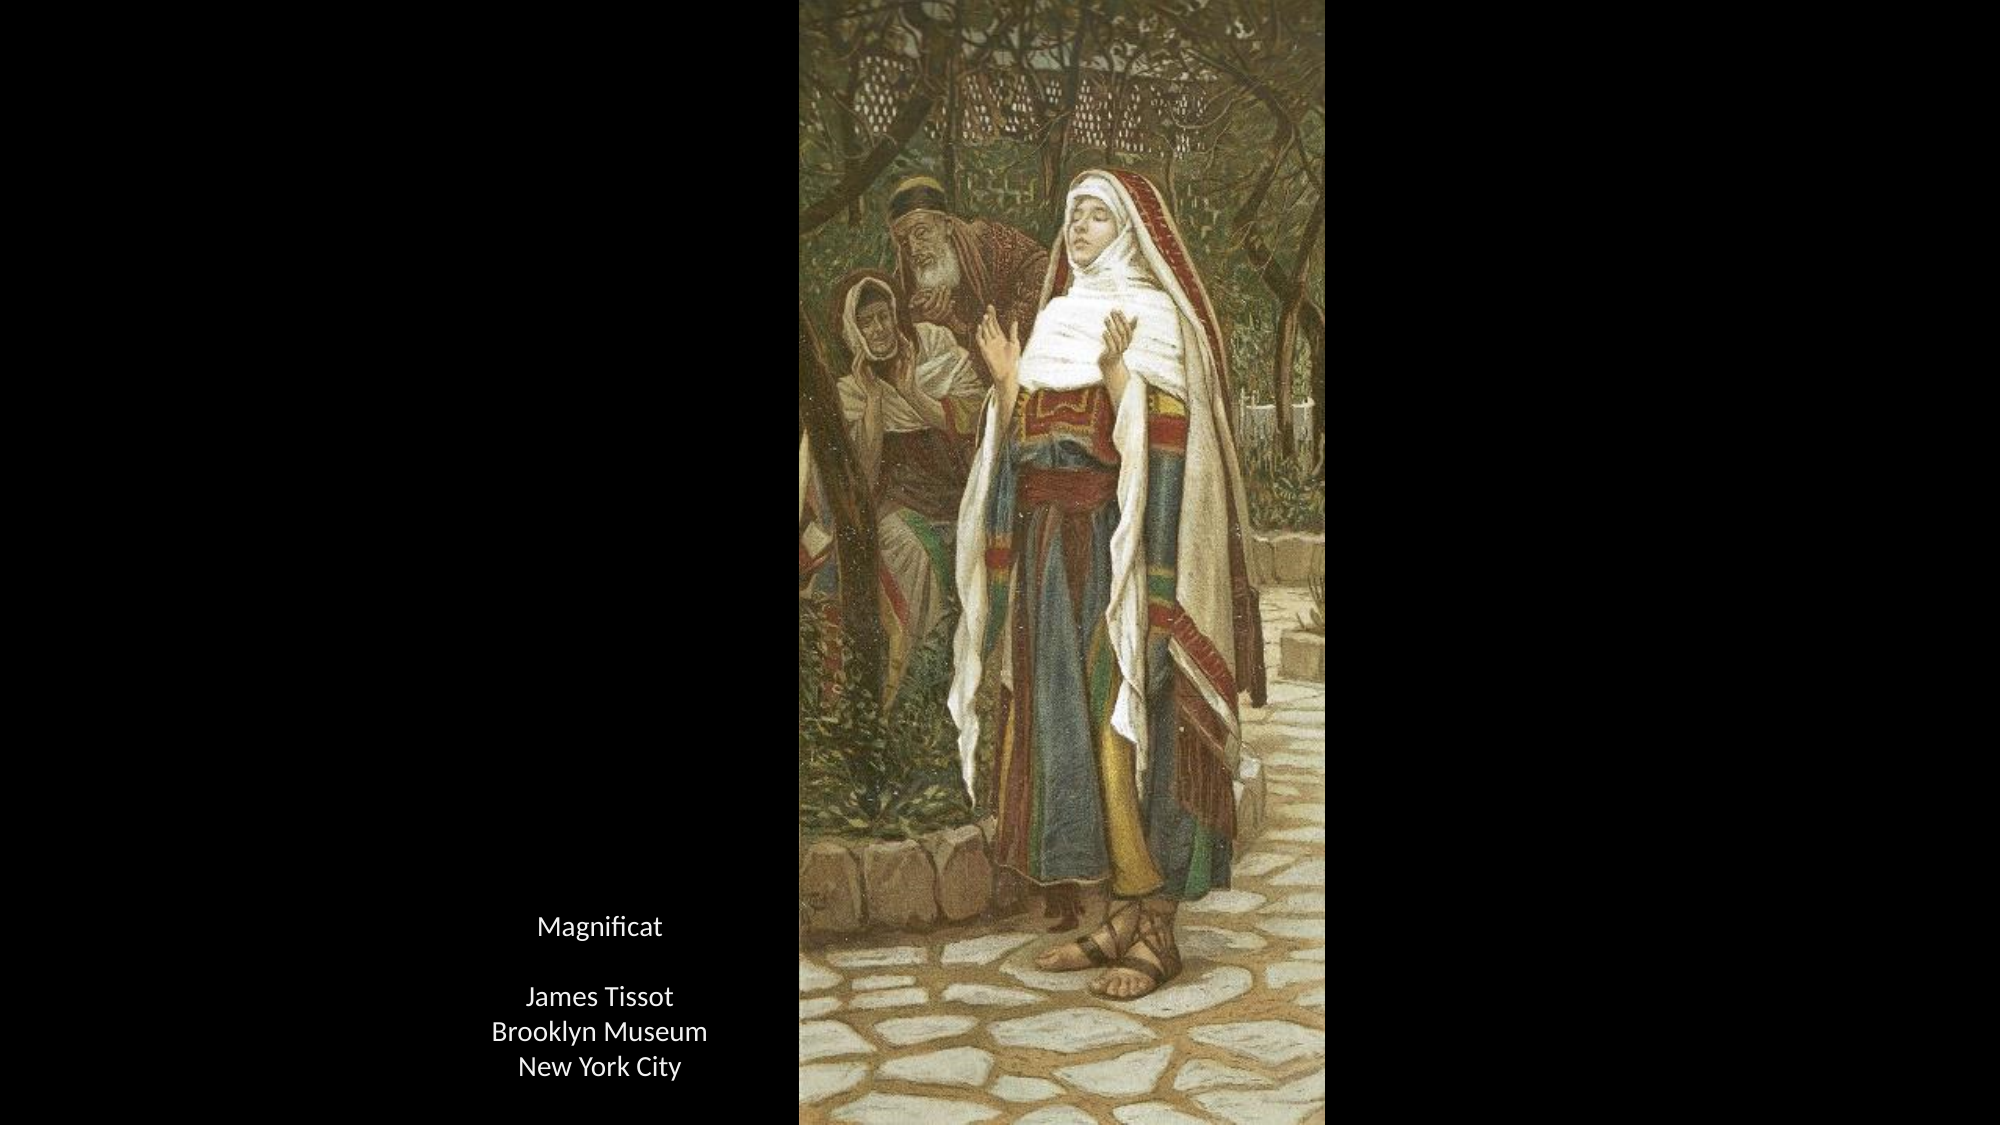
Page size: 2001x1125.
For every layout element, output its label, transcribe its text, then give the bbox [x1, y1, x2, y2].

text_box Magnificat James Tissot Brooklyn Museum New York City [412, 899, 788, 1090]
picture [799, 0, 1326, 1125]
